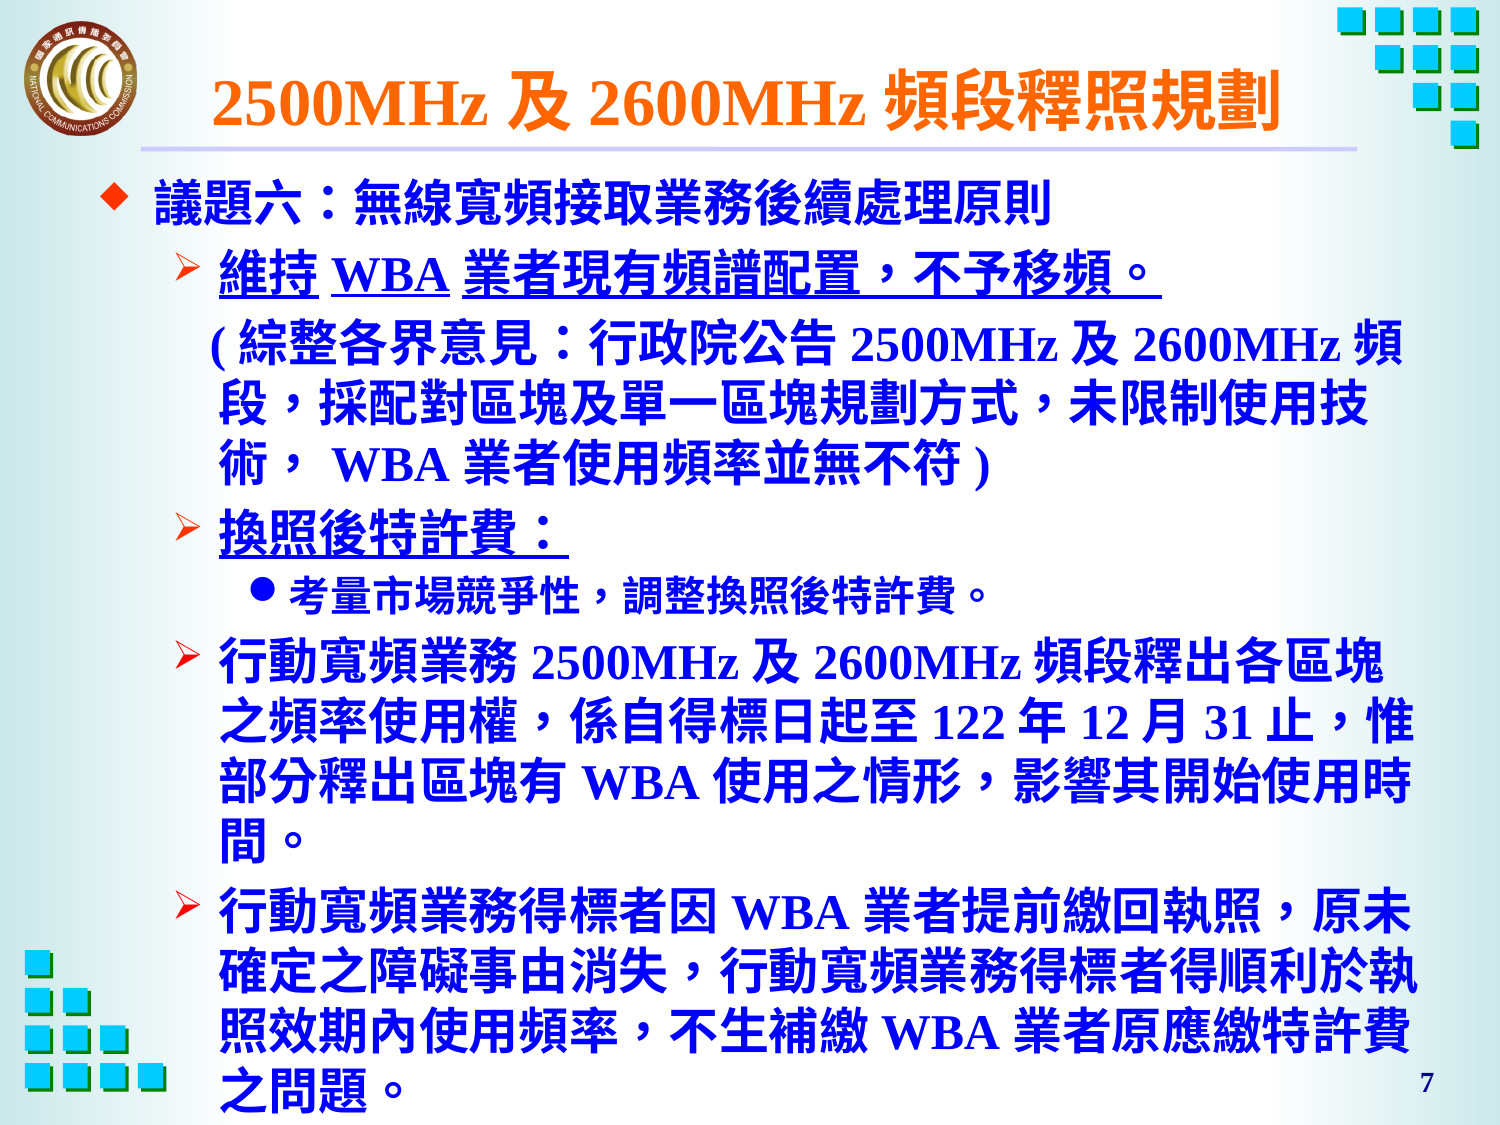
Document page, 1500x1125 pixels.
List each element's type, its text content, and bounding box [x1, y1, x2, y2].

list 議題六：無線寬頻接取業務後續處理原則 維持WBA業者現有頻譜配置，不予移頻。 (綜整各界意見：行政院公告2500MHz及2600MHz頻段，採配對區塊及單一區塊規劃方式，未限制使用技術，WBA業者使用頻率並無不符) 換照後特許費： 考量市場競爭性，調整換照後特許費。 行動寬頻業務2500MHz及2600MHz頻段釋出各區塊之頻率使用權，係自得標日起至122年12月31止，惟部分釋出區塊有WBA使用之情形，影響其開始使用時間。 行動寬頻業務得標者因WBA業者提前繳回執照，原未確定之障礙事由消失，行動寬頻業務得標者得順利於執照效期內使用頻率，不生補繳WBA業者原應繳特許費之問題。 [81, 163, 1442, 1106]
title 2500MHz及2600MHz頻段釋照規劃 [142, 35, 1353, 162]
picture [24, 21, 137, 136]
